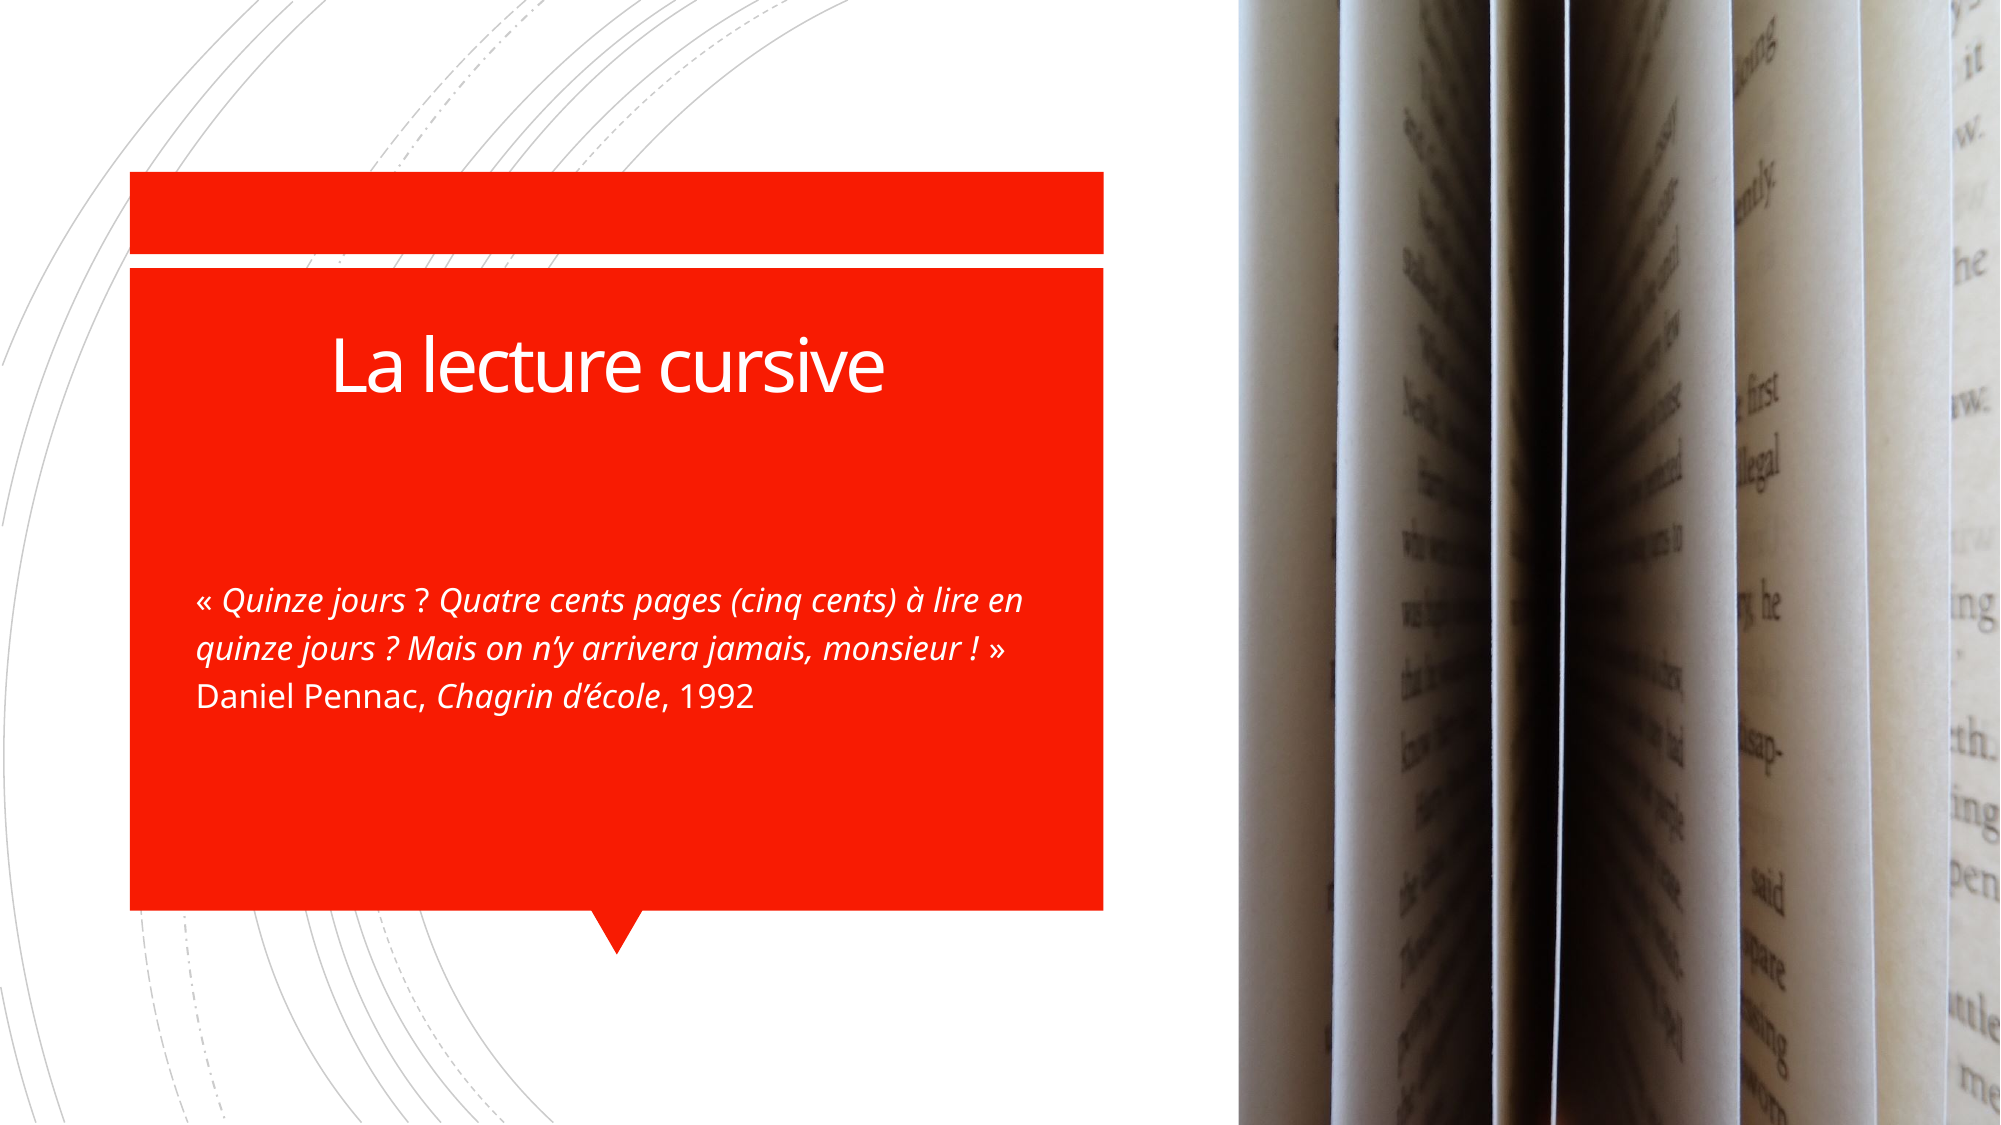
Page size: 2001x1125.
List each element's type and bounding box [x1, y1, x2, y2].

picture [1238, 0, 2000, 1125]
text_box [0, 0, 1238, 1125]
